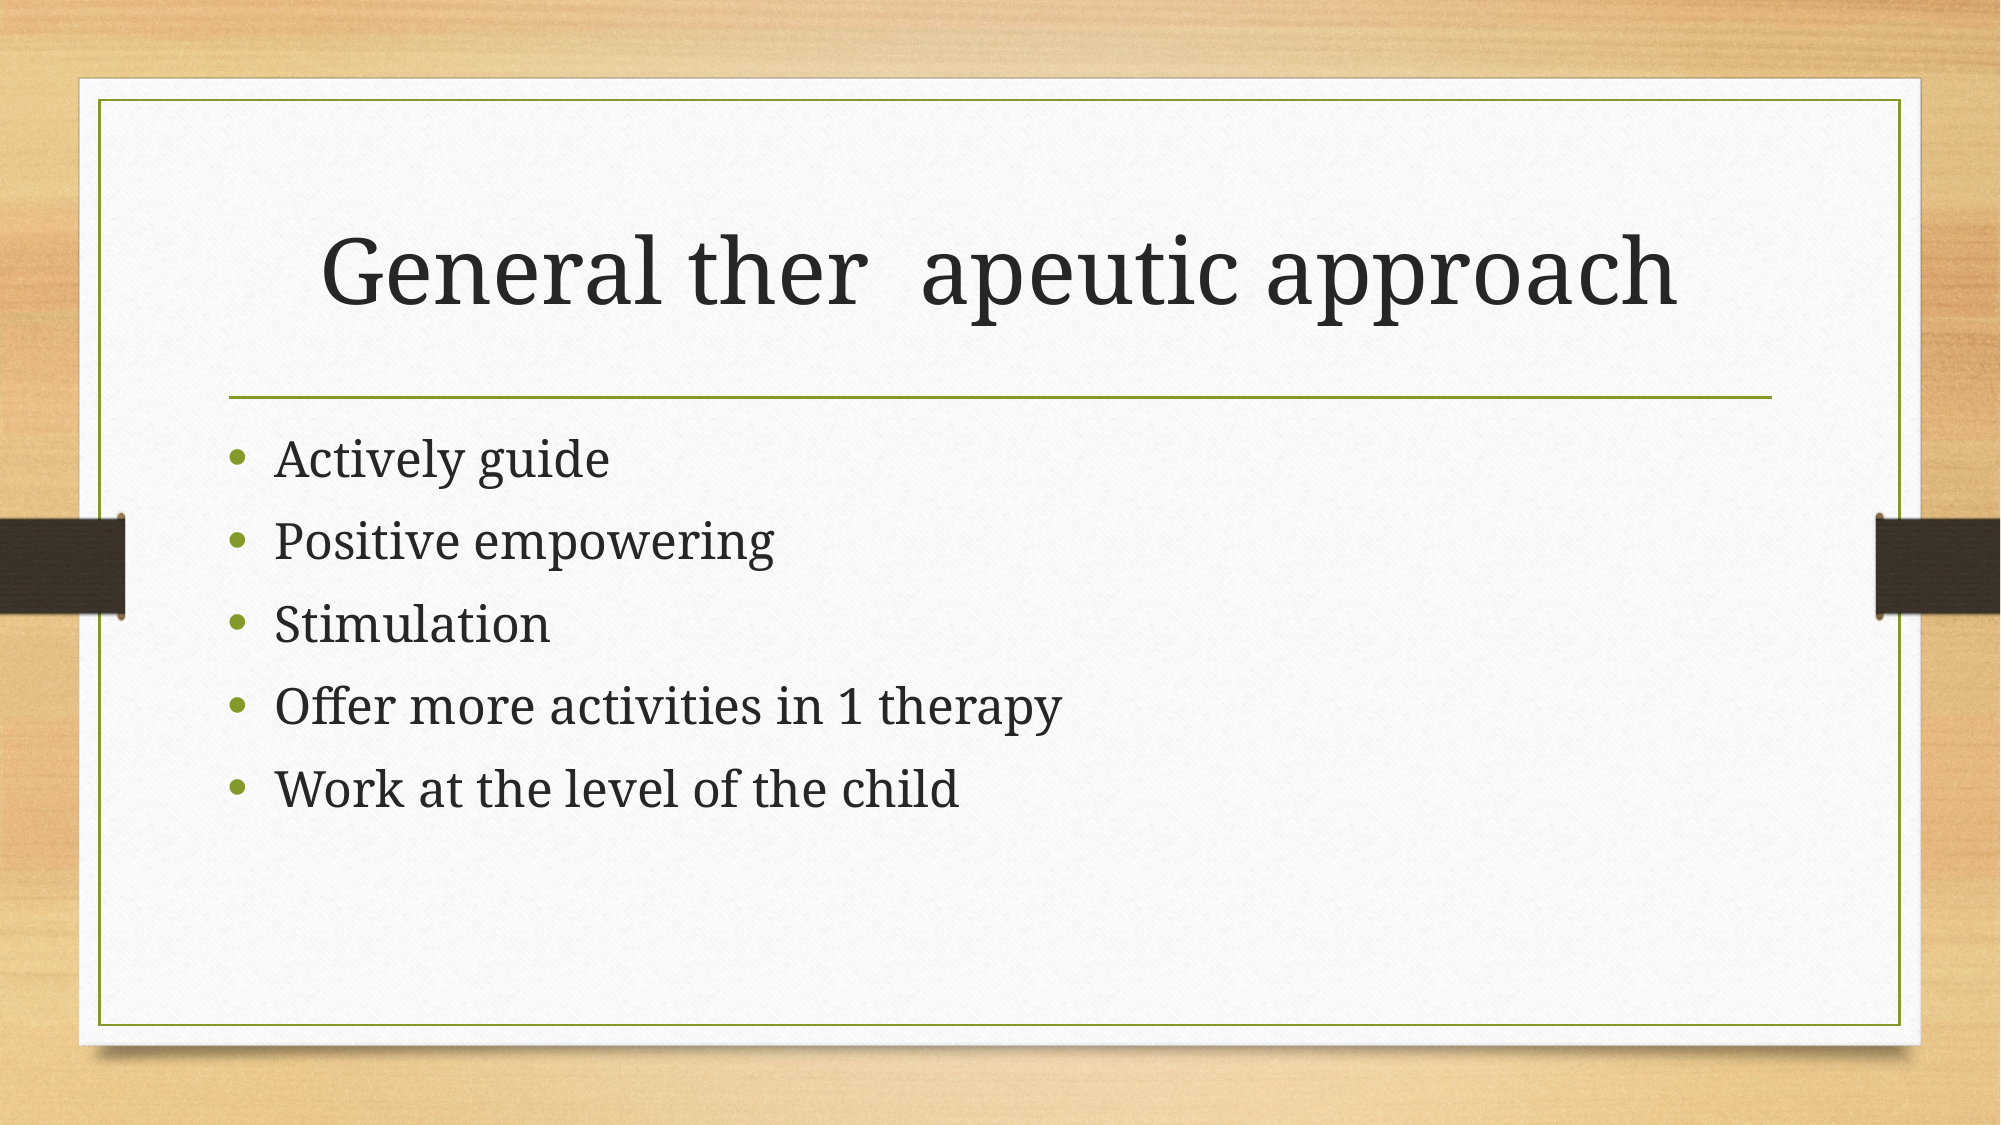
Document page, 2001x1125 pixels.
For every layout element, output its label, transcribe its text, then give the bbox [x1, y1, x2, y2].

picture [0, 0, 2001, 1125]
list Actively guide Positive empowering Stimulation Offer more activities in 1 therapy Work at the level of the child [212, 419, 1788, 964]
title General ther apeutic approach [212, 161, 1788, 375]
